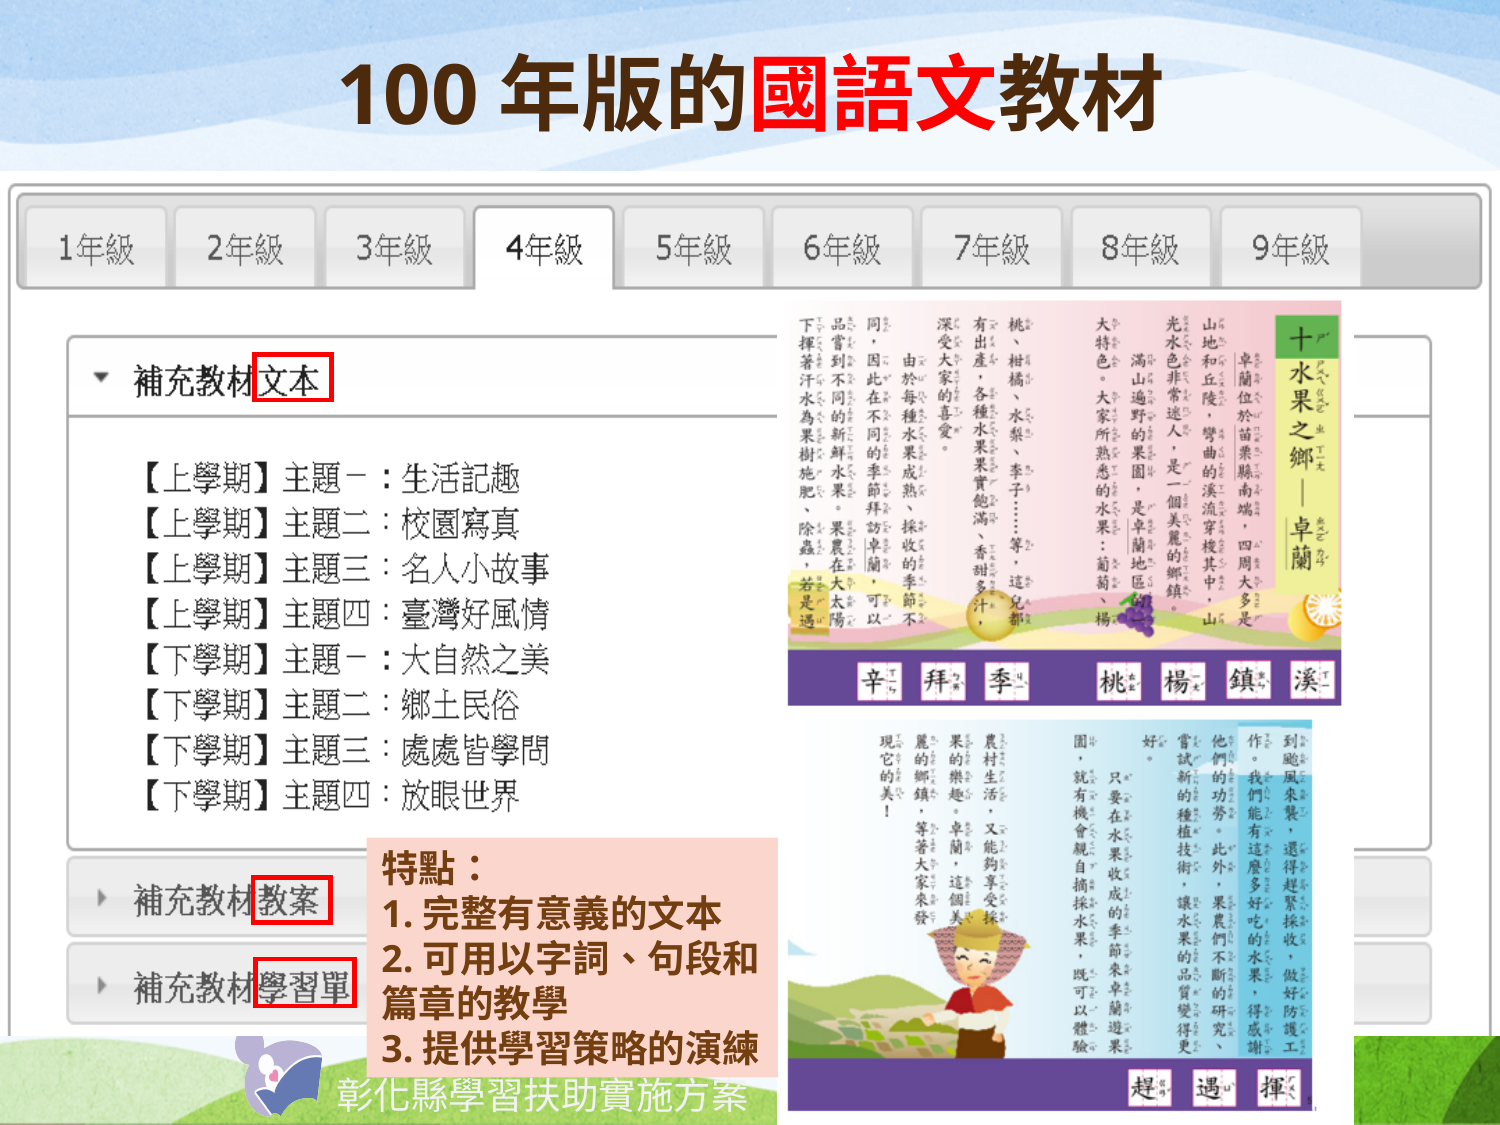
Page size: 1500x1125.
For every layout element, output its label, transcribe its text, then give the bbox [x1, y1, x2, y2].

text_box 特點： 1.完整有意義的文本 2.可用以字詞、句段和篇章的教學 3.提供學習策略的演練 [366, 1036, 777, 1078]
title 100年版的國語文教材 [0, 0, 1500, 150]
picture [0, 150, 1500, 1125]
